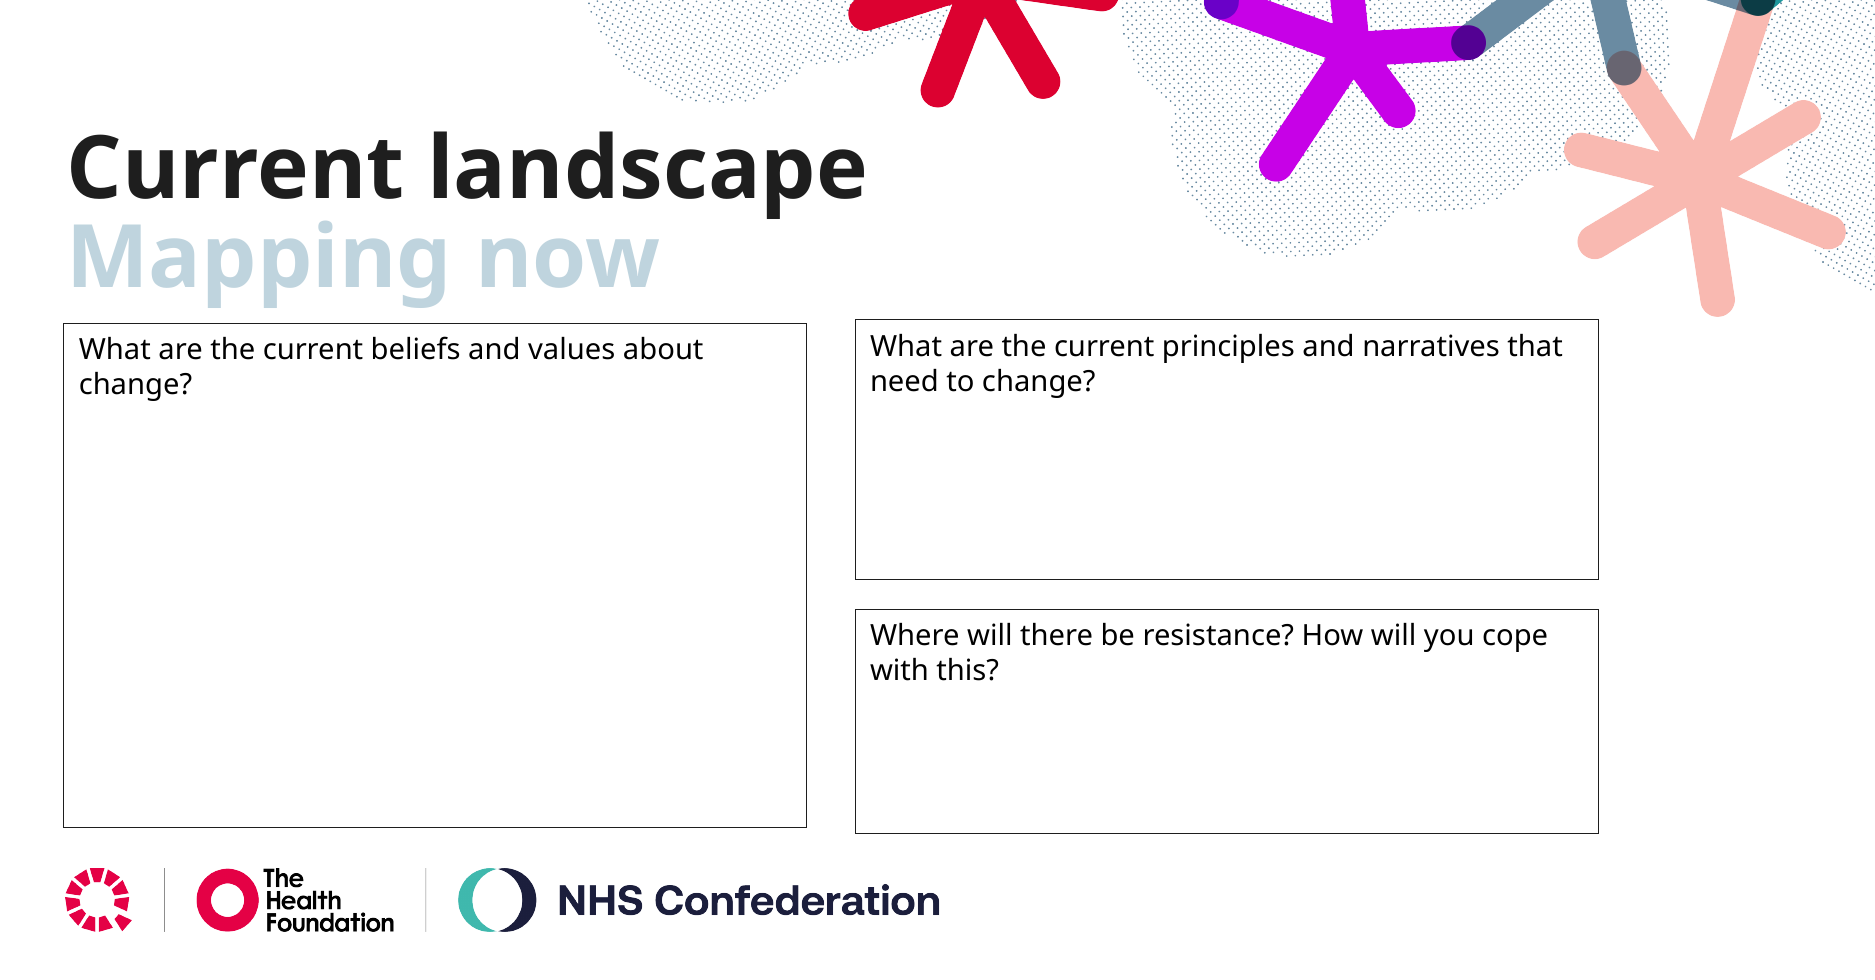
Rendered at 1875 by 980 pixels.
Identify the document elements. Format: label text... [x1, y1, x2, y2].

picture [32, 836, 971, 965]
text_box Current landscape Mapping now [51, 0, 535, 321]
picture [540, 0, 1875, 317]
text_box What are the current beliefs and values about change? [63, 323, 807, 828]
text_box What are the current principles and narratives that need to change? [855, 328, 1599, 580]
text_box Where will there be resistance? How will you cope with this? [855, 609, 1599, 834]
